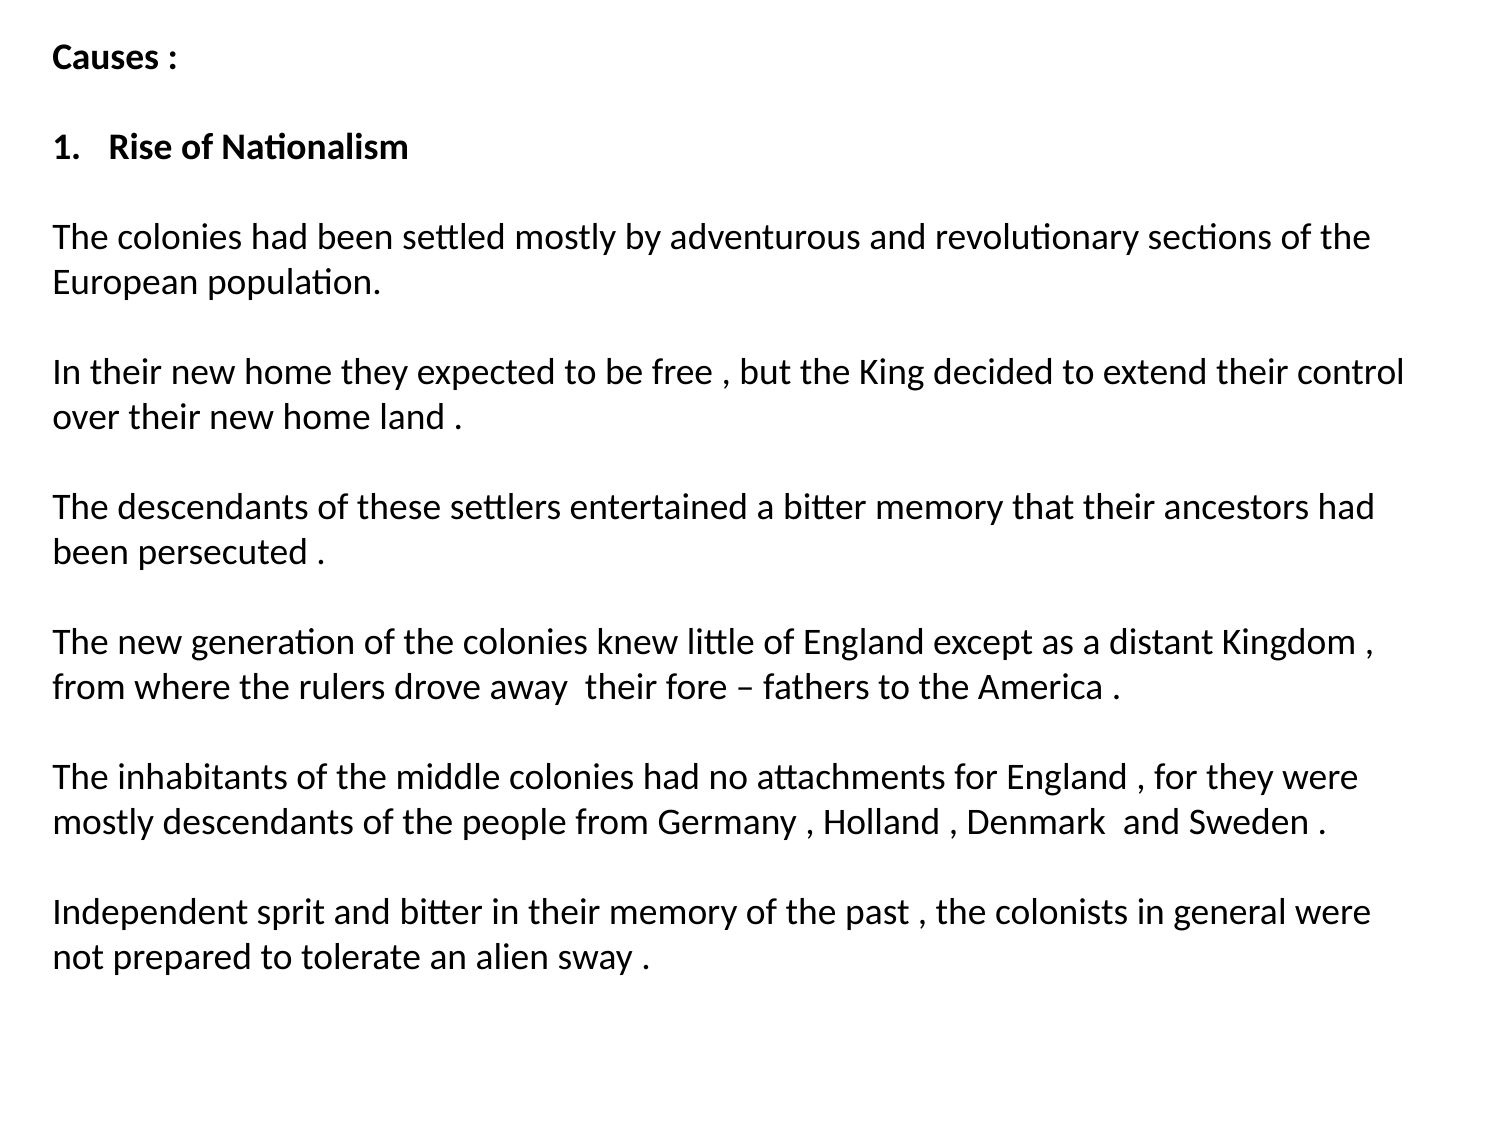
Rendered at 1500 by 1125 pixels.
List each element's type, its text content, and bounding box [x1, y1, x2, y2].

text_box Causes : Rise of Nationalism The colonies had been settled mostly by adventurous and revolutionary sections of the European population. In their new home they expected to be free , but the King decided to extend their control over their new home land . The descendants of these settlers entertained a bitter memory that their ancestors had been persecuted . The new generation of the colonies knew little of England except as a distant Kingdom , from where the rulers drove away their fore – fathers to the America . The inhabitants of the middle colonies had no attachments for England , for they were mostly descendants of the people from Germany , Holland , Denmark and Sweden . Independent sprit and bitter in their memory of the past , the colonists in general were not prepared to tolerate an alien sway . [37, 24, 1425, 985]
